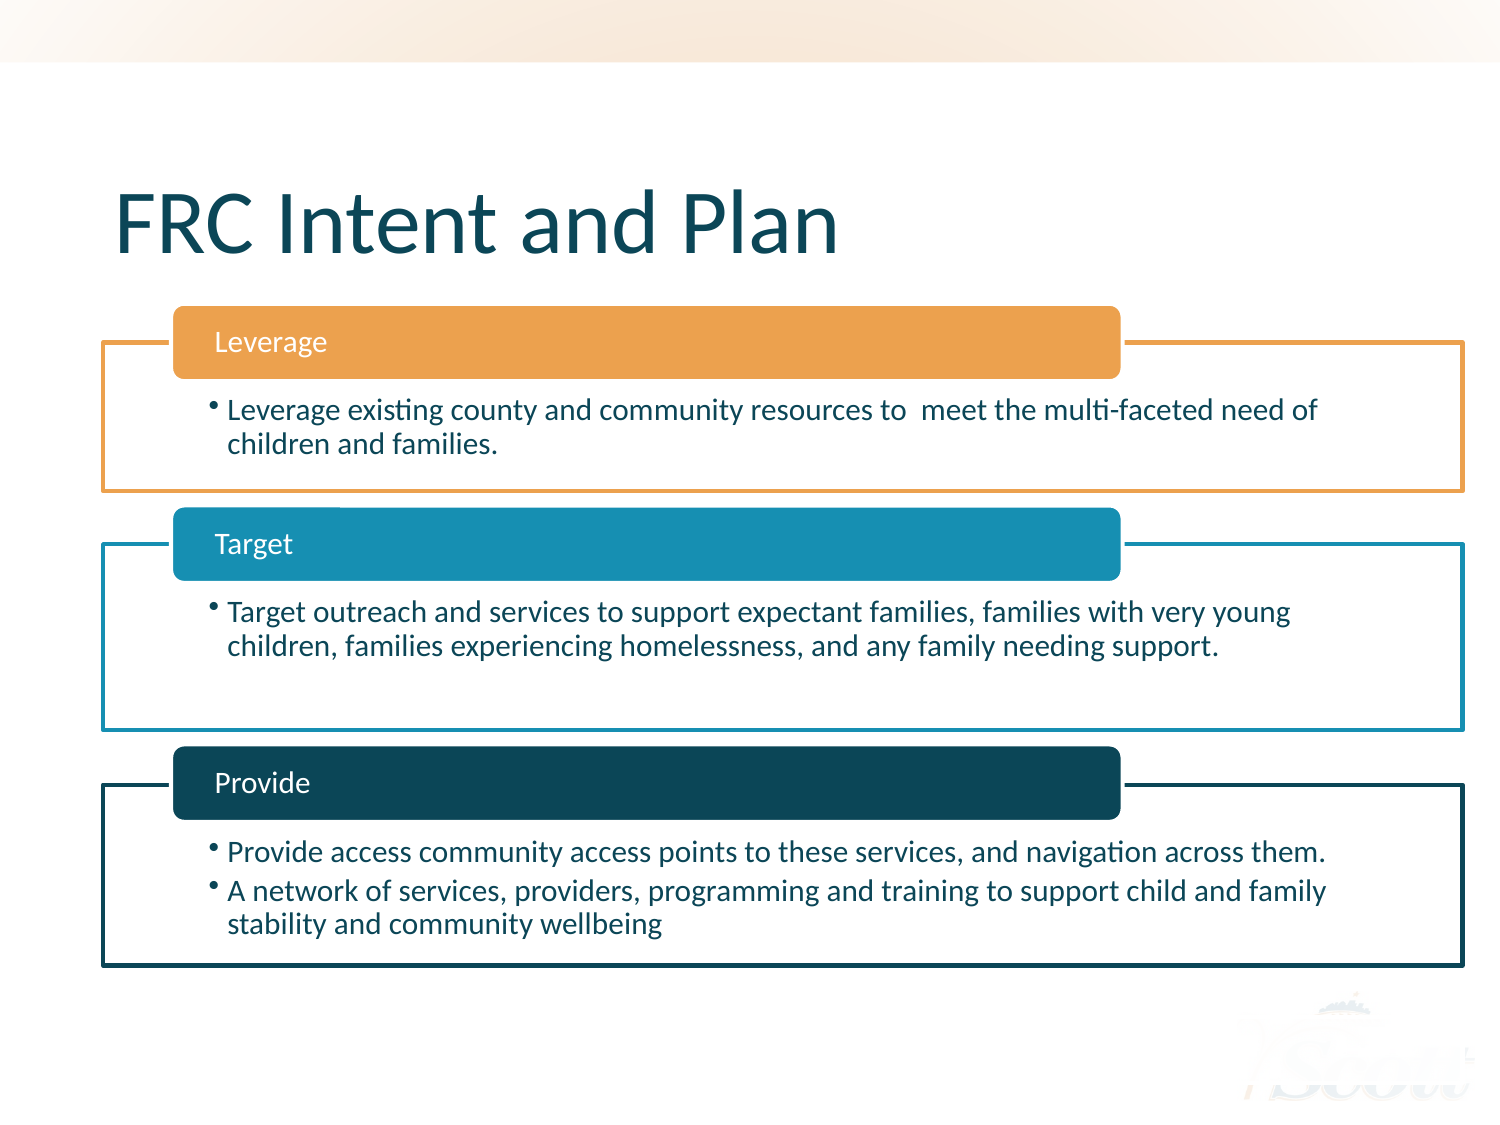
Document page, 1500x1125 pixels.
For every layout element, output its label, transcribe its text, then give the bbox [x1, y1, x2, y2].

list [102, 299, 1463, 1088]
title FRC Intent and Plan [103, 59, 1397, 278]
text_box [0, 0, 1500, 1125]
